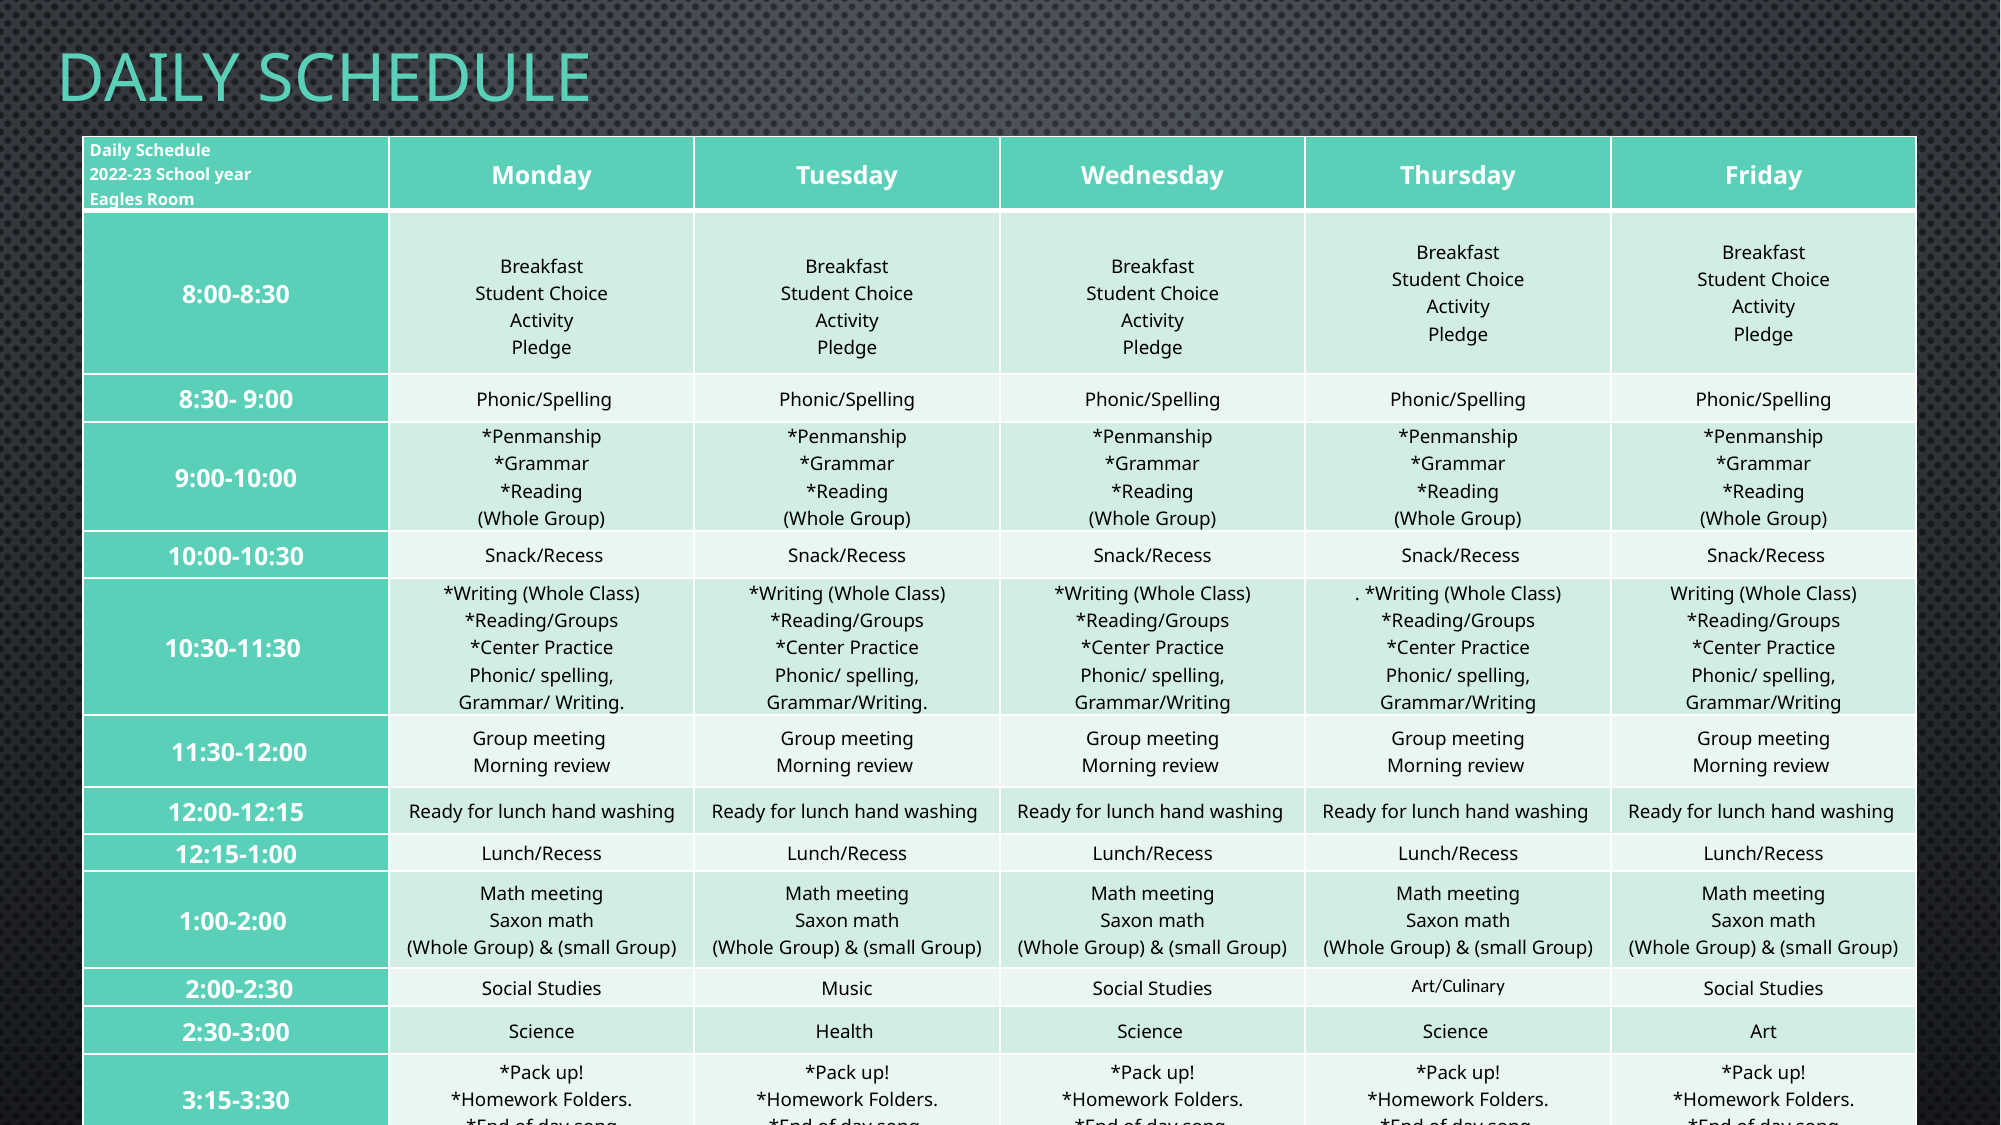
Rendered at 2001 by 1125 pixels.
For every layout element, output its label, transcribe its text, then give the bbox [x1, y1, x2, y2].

table_cell Math meeting Saxon math (Whole Group) & (small Group) [1612, 872, 1915, 967]
table_cell Breakfast Student Choice Activity Pledge [390, 213, 693, 373]
table_cell Health [695, 1007, 999, 1053]
table_cell Music [695, 969, 999, 1005]
table_header Thursday [1306, 137, 1610, 208]
table_header Monday [390, 137, 693, 208]
table_cell *Penmanship *Grammar *Reading (Whole Group) [1001, 423, 1304, 530]
table_cell *Writing (Whole Class) *Reading/Groups *Center Practice Phonic/ spelling, Grammar/Writing. [695, 579, 999, 714]
table_cell Lunch/Recess [1001, 835, 1304, 870]
table_cell 12:15-1:00 [84, 835, 388, 870]
table_header Tuesday [695, 137, 999, 208]
table_cell *Writing (Whole Class) *Reading/Groups *Center Practice Phonic/ spelling, Grammar/Writing [1001, 579, 1304, 714]
table_cell *Pack up! *Homework Folders. *End of day song. [1001, 1055, 1304, 1125]
table_cell Group meeting Morning review [1001, 716, 1304, 786]
table_cell Ready for lunch hand washing [1306, 788, 1610, 833]
table_cell Ready for lunch hand washing [1612, 788, 1915, 833]
table_cell Breakfast Student Choice Activity Pledge [1001, 213, 1304, 373]
table_cell 9:00-10:00 [84, 423, 388, 530]
table_cell Snack/Recess [1306, 532, 1610, 577]
table_cell 3:15-3:30 [84, 1055, 388, 1125]
table_cell Writing (Whole Class) *Reading/Groups *Center Practice Phonic/ spelling, Grammar/Writing [1612, 579, 1915, 714]
table_cell Science [1306, 1007, 1610, 1053]
table_cell *Penmanship *Grammar *Reading (Whole Group) [695, 423, 999, 530]
table_cell Phonic/Spelling [390, 375, 693, 421]
table_cell 8:30- 9:00 [84, 375, 388, 421]
table_cell Group meeting Morning review [1612, 716, 1915, 786]
table_header Daily Schedule 2022-23 School year Eagles Room [84, 137, 388, 208]
table_cell Snack/Recess [695, 532, 999, 577]
table_cell *Penmanship *Grammar *Reading (Whole Group) [390, 423, 693, 530]
table_cell 2:00-2:30 [84, 969, 388, 1005]
table_cell Math meeting Saxon math (Whole Group) & (small Group) [390, 872, 693, 967]
table_cell Social Studies [1612, 969, 1915, 1005]
table_cell 1:00-2:00 [84, 872, 388, 967]
table_cell Group meeting Morning review [1306, 716, 1610, 786]
table_cell Lunch/Recess [1306, 835, 1610, 870]
table_cell . *Writing (Whole Class) *Reading/Groups *Center Practice Phonic/ spelling, Grammar/Writing [1306, 579, 1610, 714]
table_cell *Writing (Whole Class) *Reading/Groups *Center Practice Phonic/ spelling, Grammar/ Writing. [390, 579, 693, 714]
table_header Wednesday [1001, 137, 1304, 208]
table_cell *Pack up! *Homework Folders. *End of day song [1612, 1055, 1915, 1125]
table_header Friday [1612, 137, 1915, 208]
table_cell Social Studies [1001, 969, 1304, 1005]
table_cell Math meeting Saxon math (Whole Group) & (small Group) [695, 872, 999, 967]
table_cell 2:30-3:00 [84, 1007, 388, 1053]
table_cell Ready for lunch hand washing [695, 788, 999, 833]
table_cell 12:00-12:15 [84, 788, 388, 833]
table_cell Math meeting Saxon math (Whole Group) & (small Group) [1306, 872, 1610, 967]
table_cell Breakfast Student Choice Activity Pledge [1306, 213, 1610, 373]
table_cell *Penmanship *Grammar *Reading (Whole Group) [1306, 423, 1610, 530]
table_cell *Pack up! *Homework Folders. *End of day song. [1306, 1055, 1610, 1125]
table_cell Phonic/Spelling [1306, 375, 1610, 421]
table_cell Phonic/Spelling [695, 375, 999, 421]
table_cell Breakfast Student Choice Activity Pledge [695, 213, 999, 373]
table_cell Lunch/Recess [1612, 835, 1915, 870]
table_cell Ready for lunch hand washing [1001, 788, 1304, 833]
table_cell 8:00-8:30 [84, 213, 388, 373]
table_cell *Pack up! *Homework Folders. *End of day song. [695, 1055, 999, 1125]
table_cell Social Studies [390, 969, 693, 1005]
title Daily Schedule [41, 0, 1682, 169]
table_cell *Pack up! *Homework Folders. *End of day song [390, 1055, 693, 1125]
table_cell Snack/Recess [1001, 532, 1304, 577]
table_cell Group meeting Morning review [390, 716, 693, 786]
table_cell Phonic/Spelling [1001, 375, 1304, 421]
table_cell *Penmanship *Grammar *Reading (Whole Group) [1612, 423, 1915, 530]
table_cell Snack/Recess [390, 532, 693, 577]
table_cell Science [1001, 1007, 1304, 1053]
table_cell Breakfast Student Choice Activity Pledge [1612, 213, 1915, 373]
table_cell Art [1612, 1007, 1915, 1053]
table_cell Science [390, 1007, 693, 1053]
table_cell Lunch/Recess [390, 835, 693, 870]
table_cell 11:30-12:00 [84, 716, 388, 786]
table_cell Snack/Recess [1612, 532, 1915, 577]
table_cell Lunch/Recess [695, 835, 999, 870]
table_cell Art/Culinary [1306, 969, 1610, 1005]
table_cell Phonic/Spelling [1612, 375, 1915, 421]
table_cell 10:30-11:30 [84, 579, 388, 714]
table_cell 10:00-10:30 [84, 532, 388, 577]
table_cell Ready for lunch hand washing [390, 788, 693, 833]
table_cell Group meeting Morning review [695, 716, 999, 786]
table_cell Math meeting Saxon math (Whole Group) & (small Group) [1001, 872, 1304, 967]
